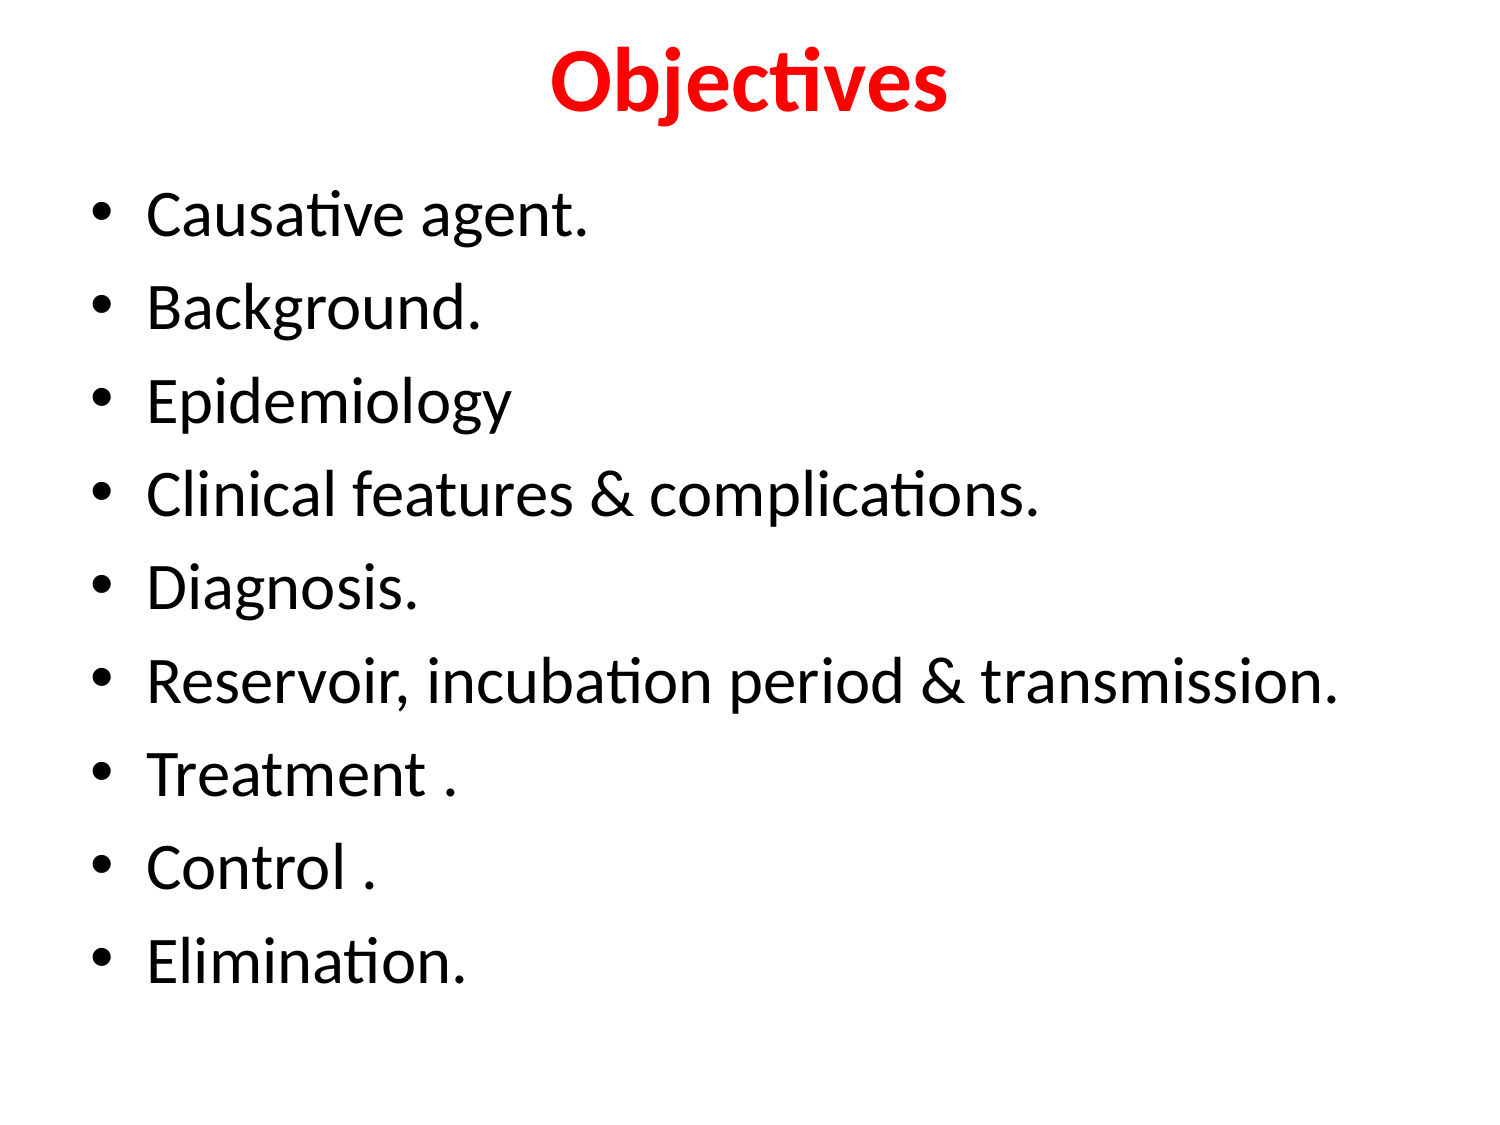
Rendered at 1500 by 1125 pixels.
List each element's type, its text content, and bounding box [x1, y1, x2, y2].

title Objectives [75, 12, 1425, 138]
list Causative agent. Background. Epidemiology Clinical features & complications. Diagnosis. Reservoir, incubation period & transmission. Treatment . Control . Elimination. [75, 162, 1425, 905]
